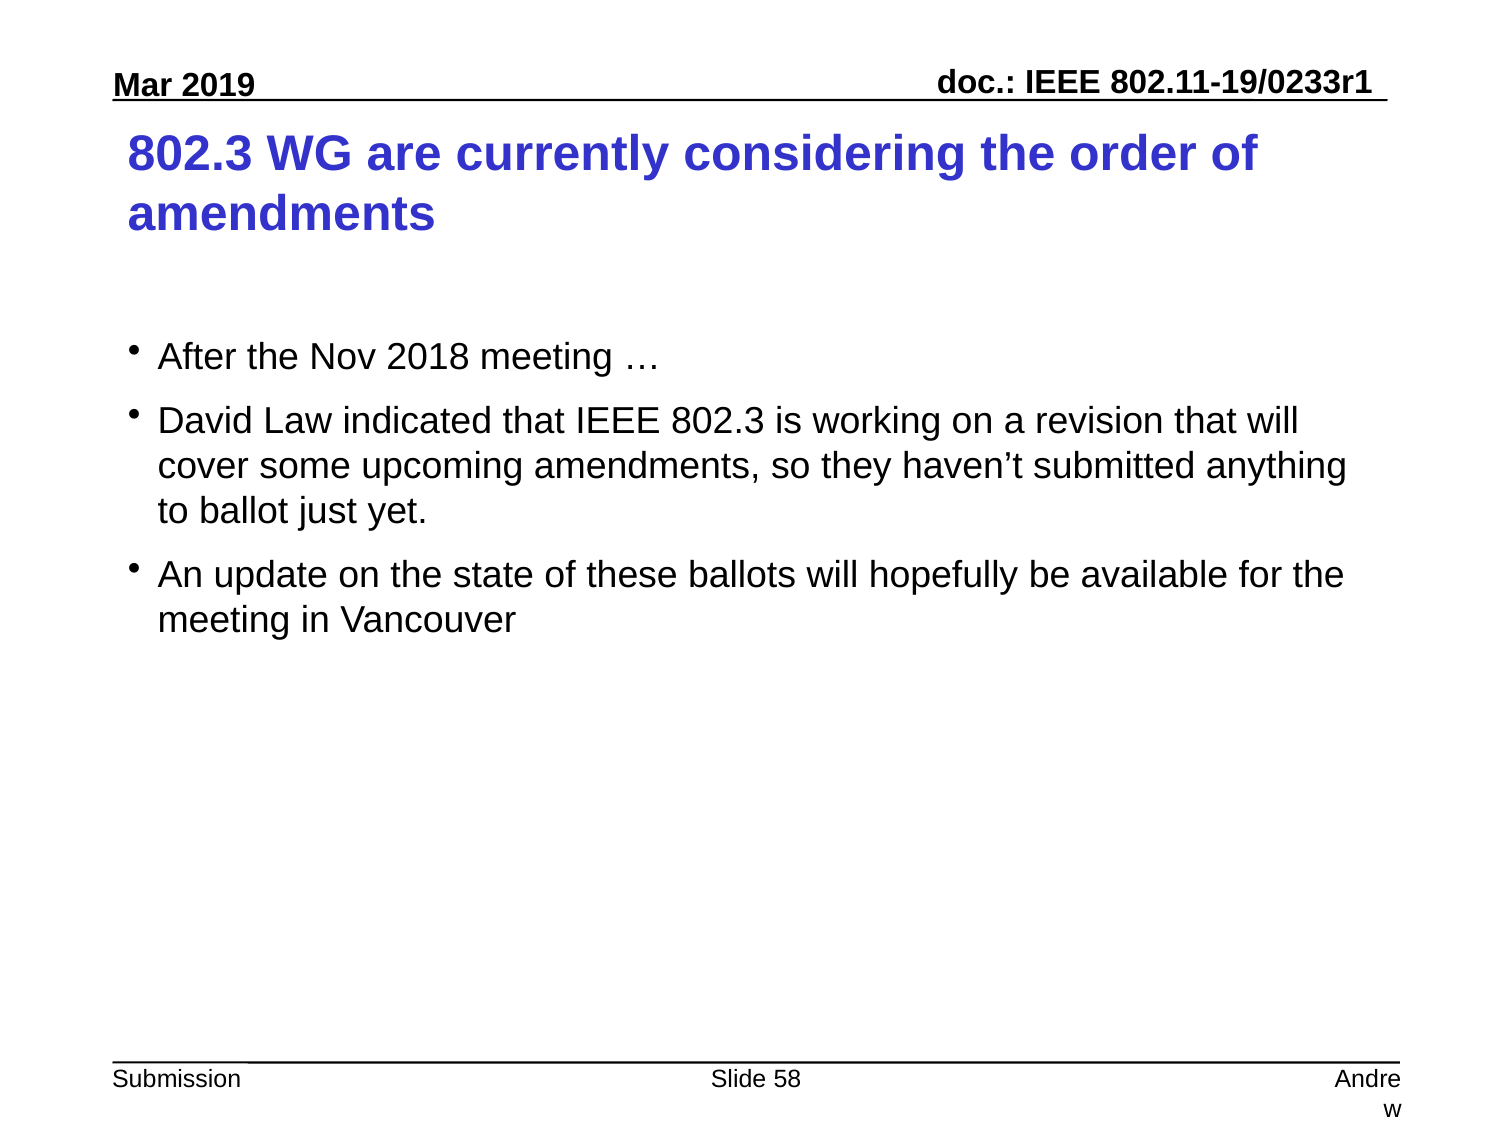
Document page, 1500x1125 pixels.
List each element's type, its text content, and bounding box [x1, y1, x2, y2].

title 802.3 WG are currently considering the order of amendments [112, 112, 1388, 288]
footer Andrew Myles, Cisco [1320, 1061, 1402, 1093]
list After the Nov 2018 meeting … David Law indicated that IEEE 802.3 is working on a revision that will cover some upcoming amendments, so they haven’t submitted anything to ballot just yet. An update on the state of these ballots will hopefully be available for the meeting in Vancouver [112, 324, 1388, 1000]
slide_number Slide 58 [709, 1061, 803, 1093]
